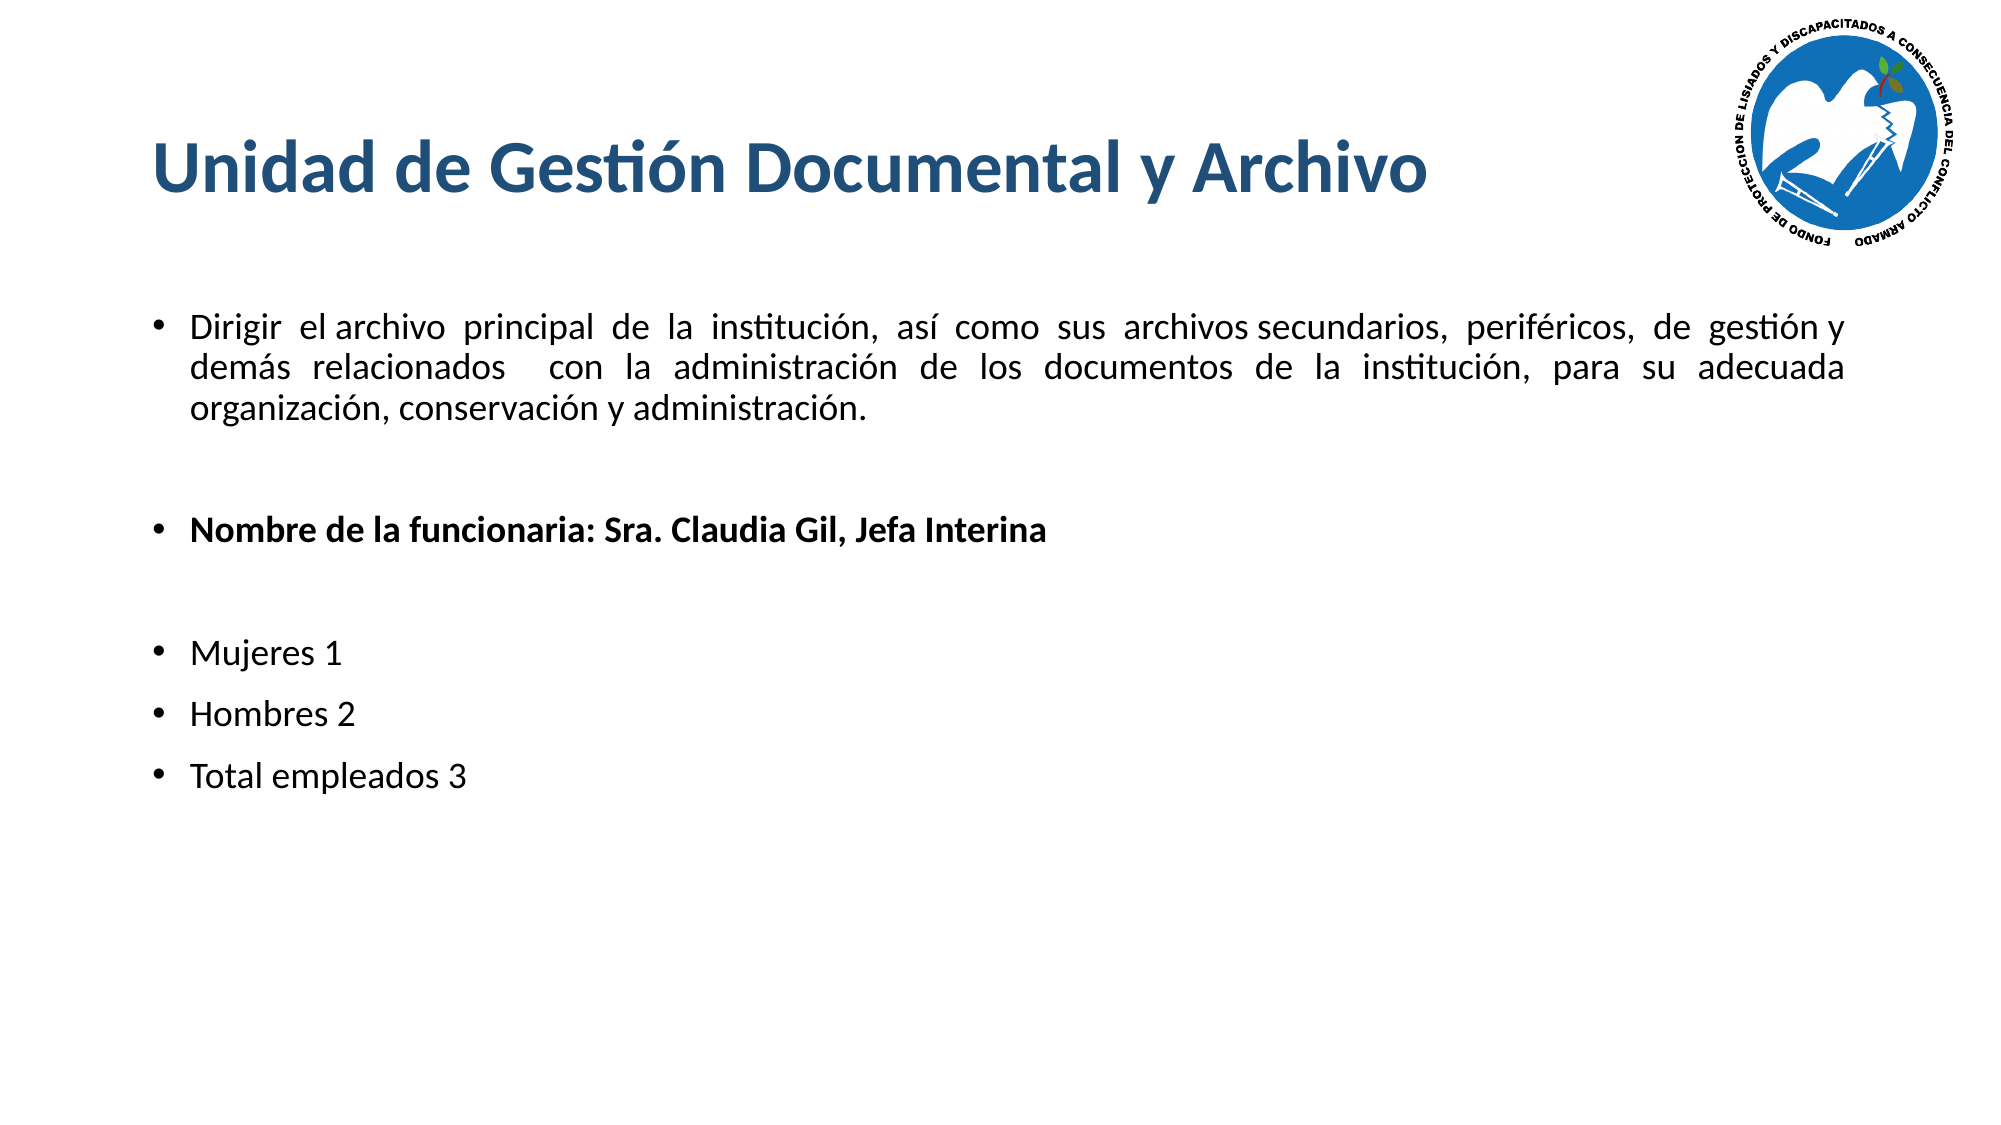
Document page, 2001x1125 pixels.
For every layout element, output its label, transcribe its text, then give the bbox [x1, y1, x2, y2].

picture [1735, 19, 1953, 246]
list Dirigir el archivo principal de la institución, así como sus archivos secundarios, periféricos, de gestión y demás relacionados con la administración de los documentos de la institución, para su adecuada organización, conservación y administración. Nombre de la funcionaria: Sra. Claudia Gil, Jefa Interina Mujeres 1 Hombres 2 Total empleados 3 [137, 299, 1863, 1014]
title Unidad de Gestión Documental y Archivo [137, 59, 1863, 278]
